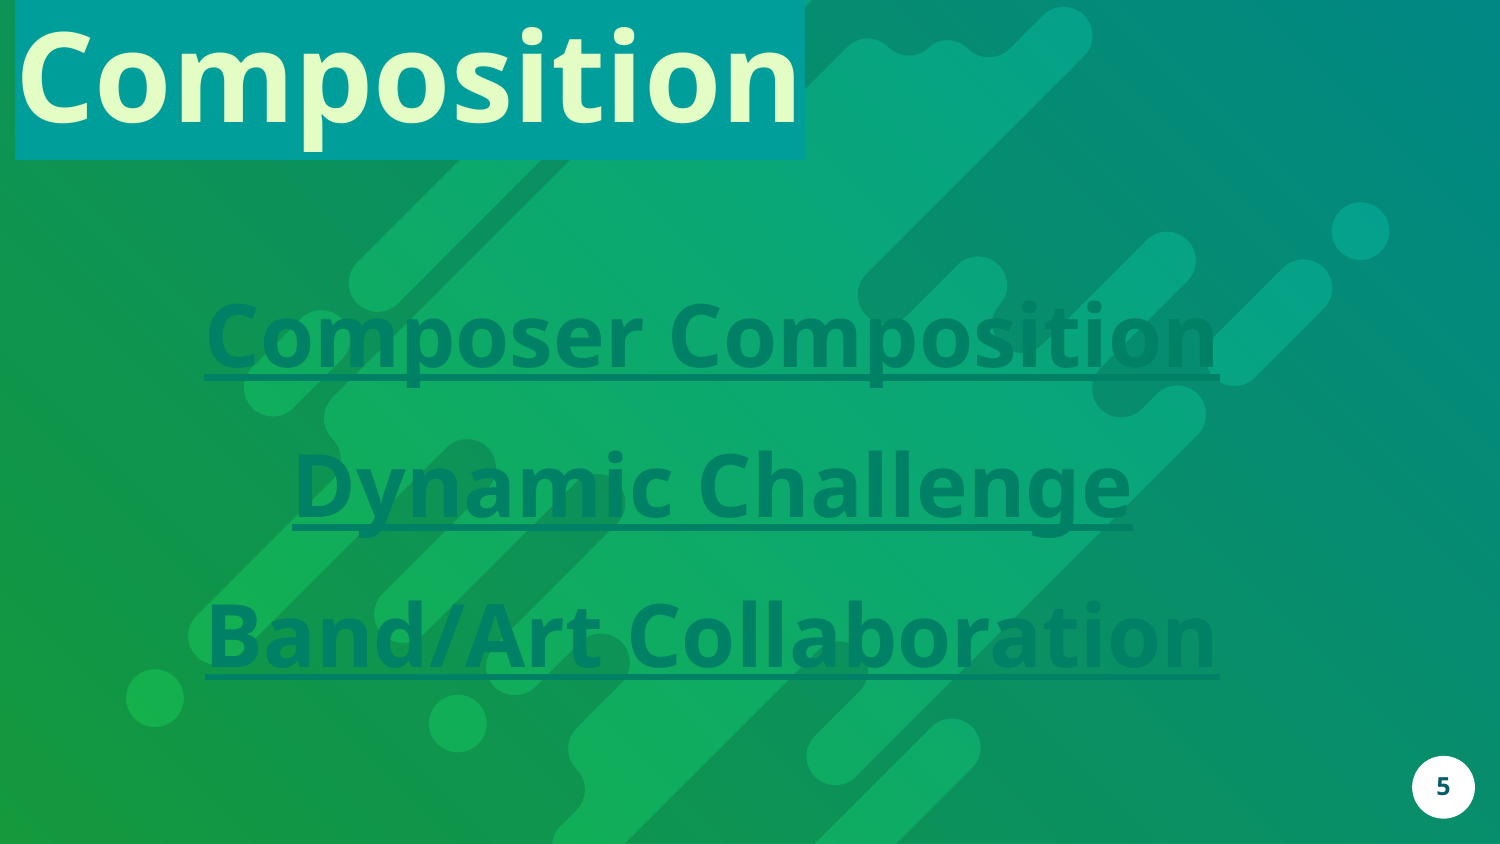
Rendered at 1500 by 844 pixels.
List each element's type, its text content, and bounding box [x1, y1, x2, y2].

slide_number ‹#› [1412, 755, 1475, 819]
list Composer Composition Dynamic Challenge Band/Art Collaboration [172, 262, 1253, 647]
text_box Composition [0, 0, 907, 165]
